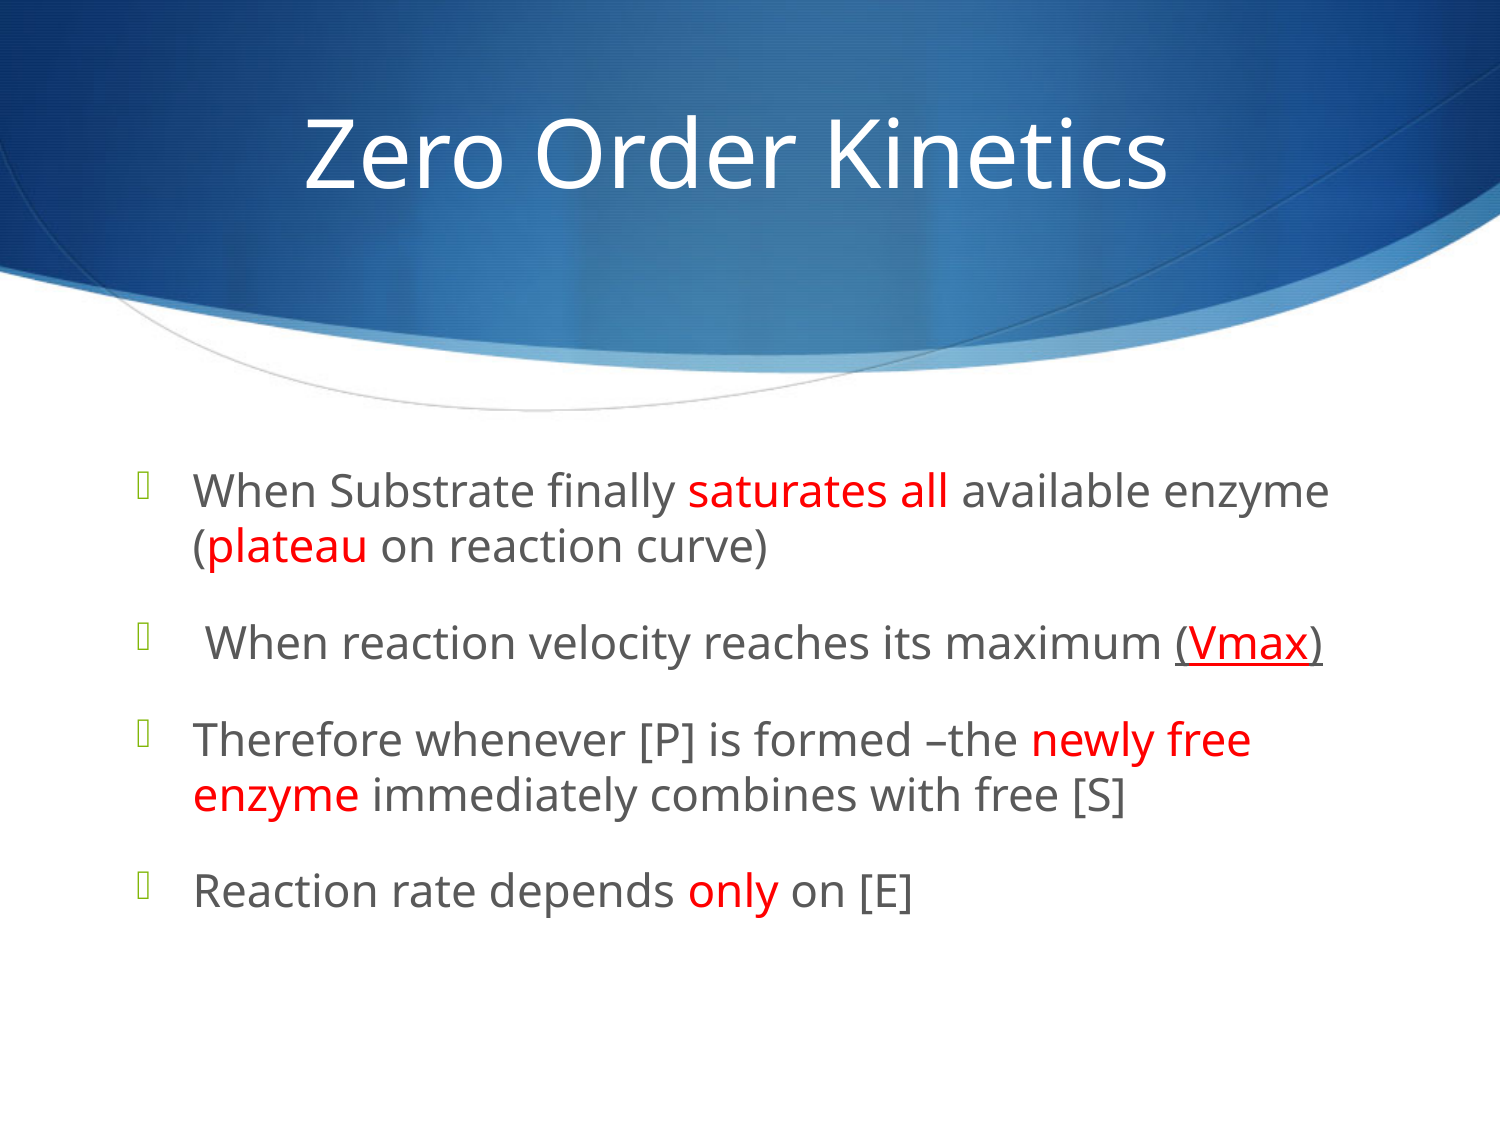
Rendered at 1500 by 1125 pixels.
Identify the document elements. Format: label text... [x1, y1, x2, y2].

title Zero Order Kinetics [74, 56, 1426, 245]
picture [0, 0, 1500, 1125]
list When Substrate finally saturates all available enzyme (plateau on reaction curve) When reaction velocity reaches its maximum (Vmax) Therefore whenever [P] is formed –the newly free enzyme immediately combines with free [S] Reaction rate depends only on [E] [121, 454, 1379, 991]
